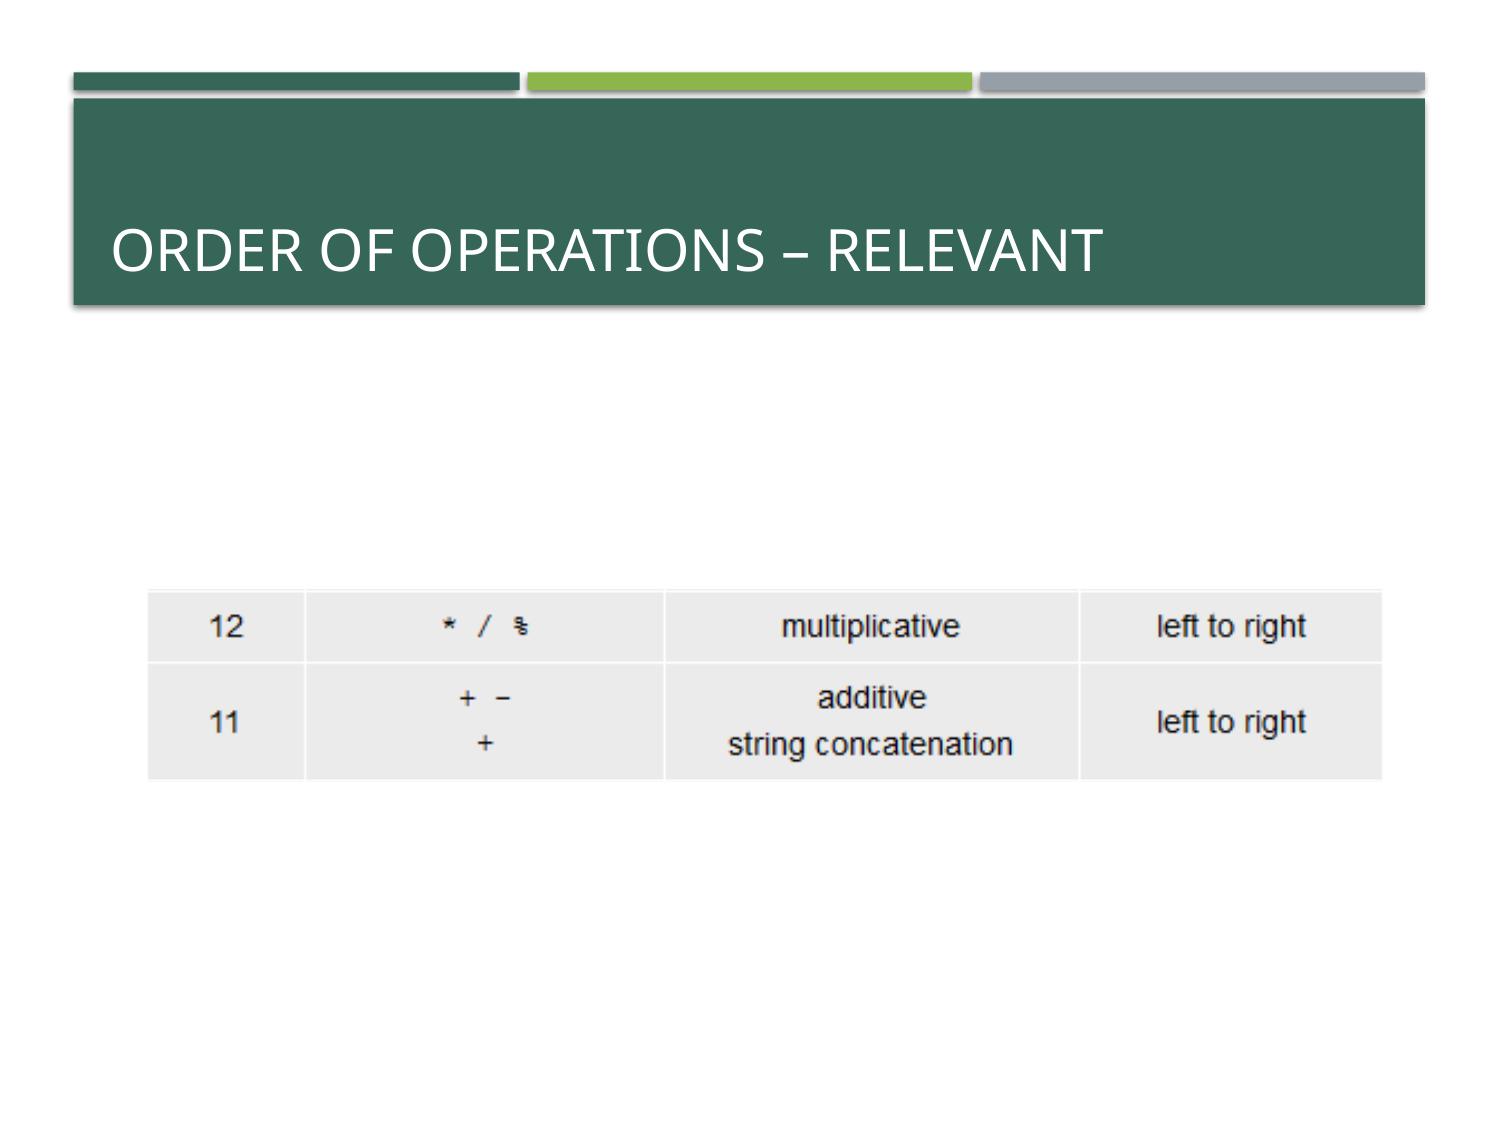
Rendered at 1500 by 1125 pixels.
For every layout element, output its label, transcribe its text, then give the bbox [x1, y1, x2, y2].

picture [94, 588, 1417, 782]
title Order of Operations – Relevant [95, 112, 1406, 291]
